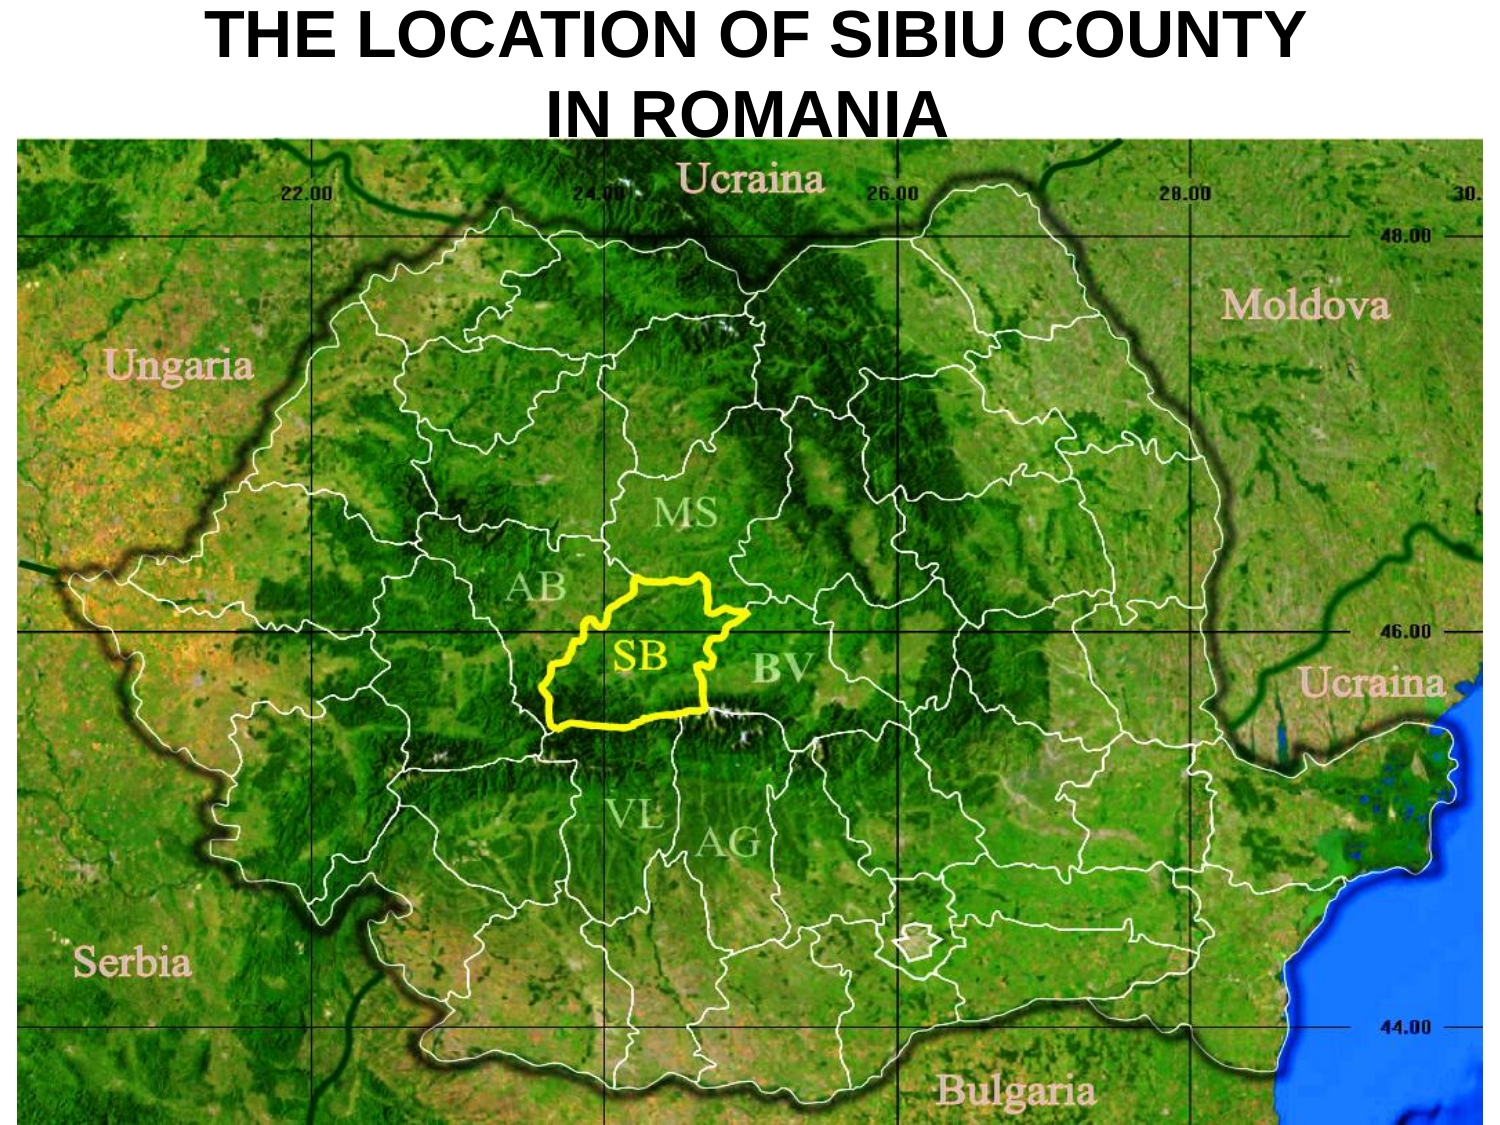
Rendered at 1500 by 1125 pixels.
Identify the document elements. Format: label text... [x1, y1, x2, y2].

text_box THE LOCATION OF SIBIU COUNTY IN ROMANIA [159, 0, 1353, 137]
picture [17, 137, 1483, 1125]
